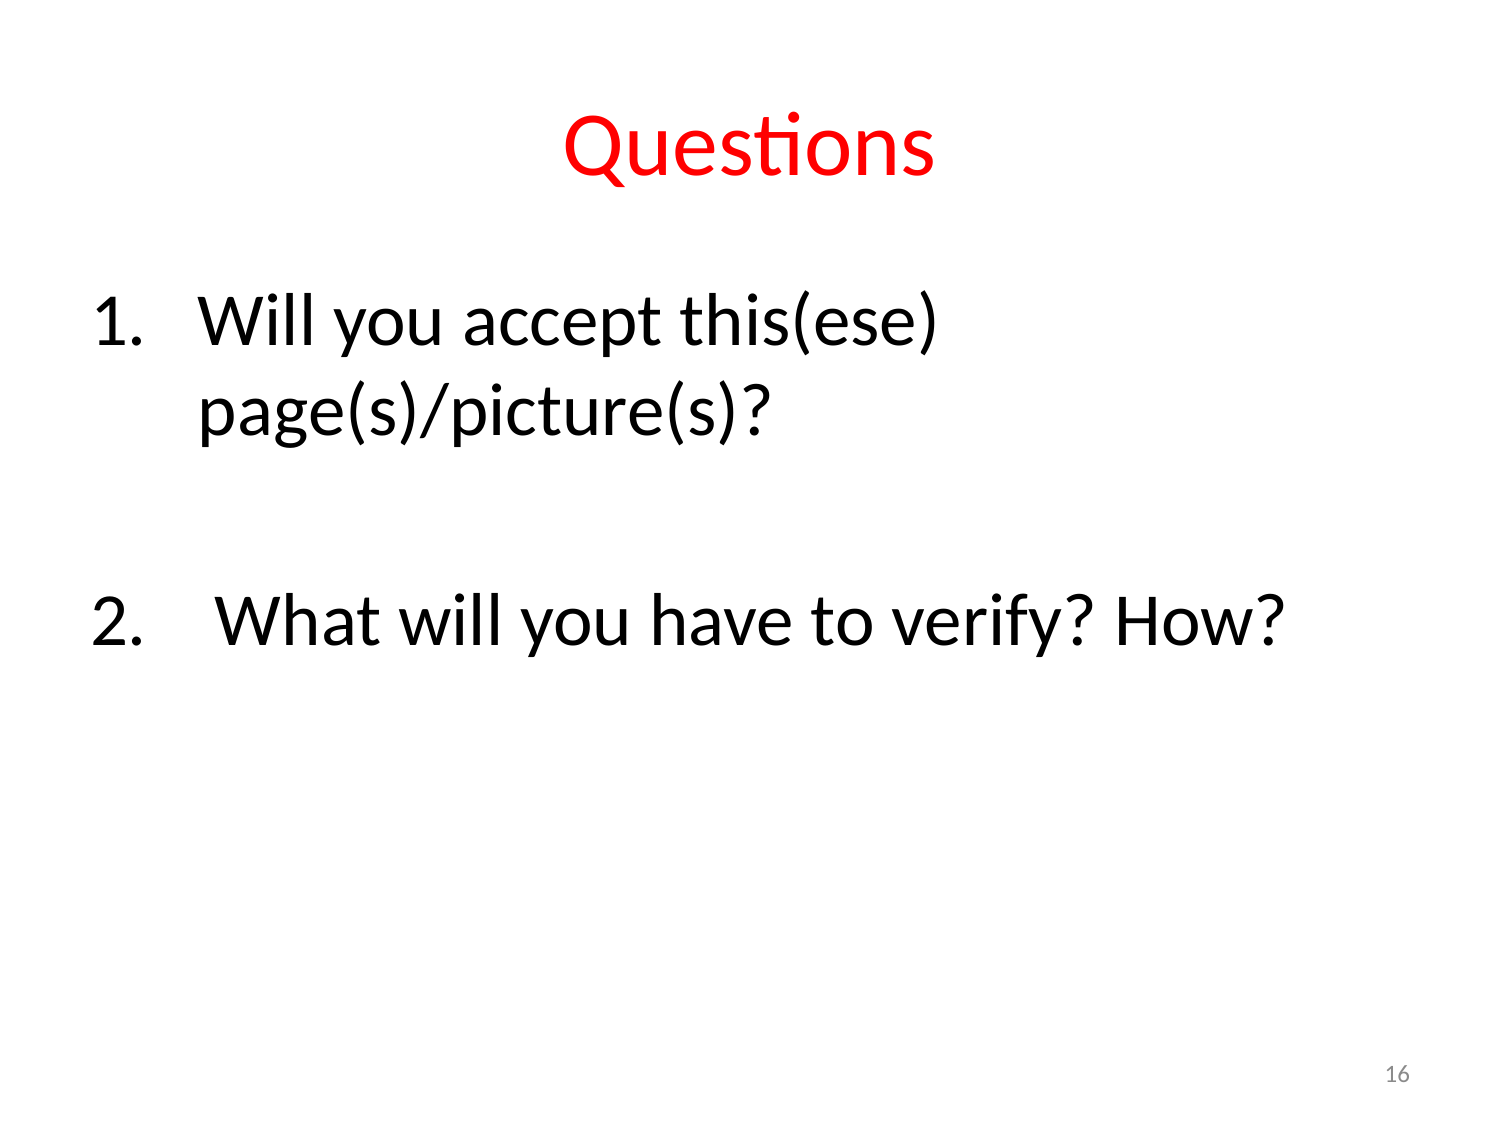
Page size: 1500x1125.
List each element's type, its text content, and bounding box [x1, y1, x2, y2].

title Questions [75, 45, 1425, 233]
slide_number 16 [1074, 1042, 1425, 1103]
list Will you accept this(ese) page(s)/picture(s)? 2. What will you have to verify? How? [75, 262, 1306, 728]
